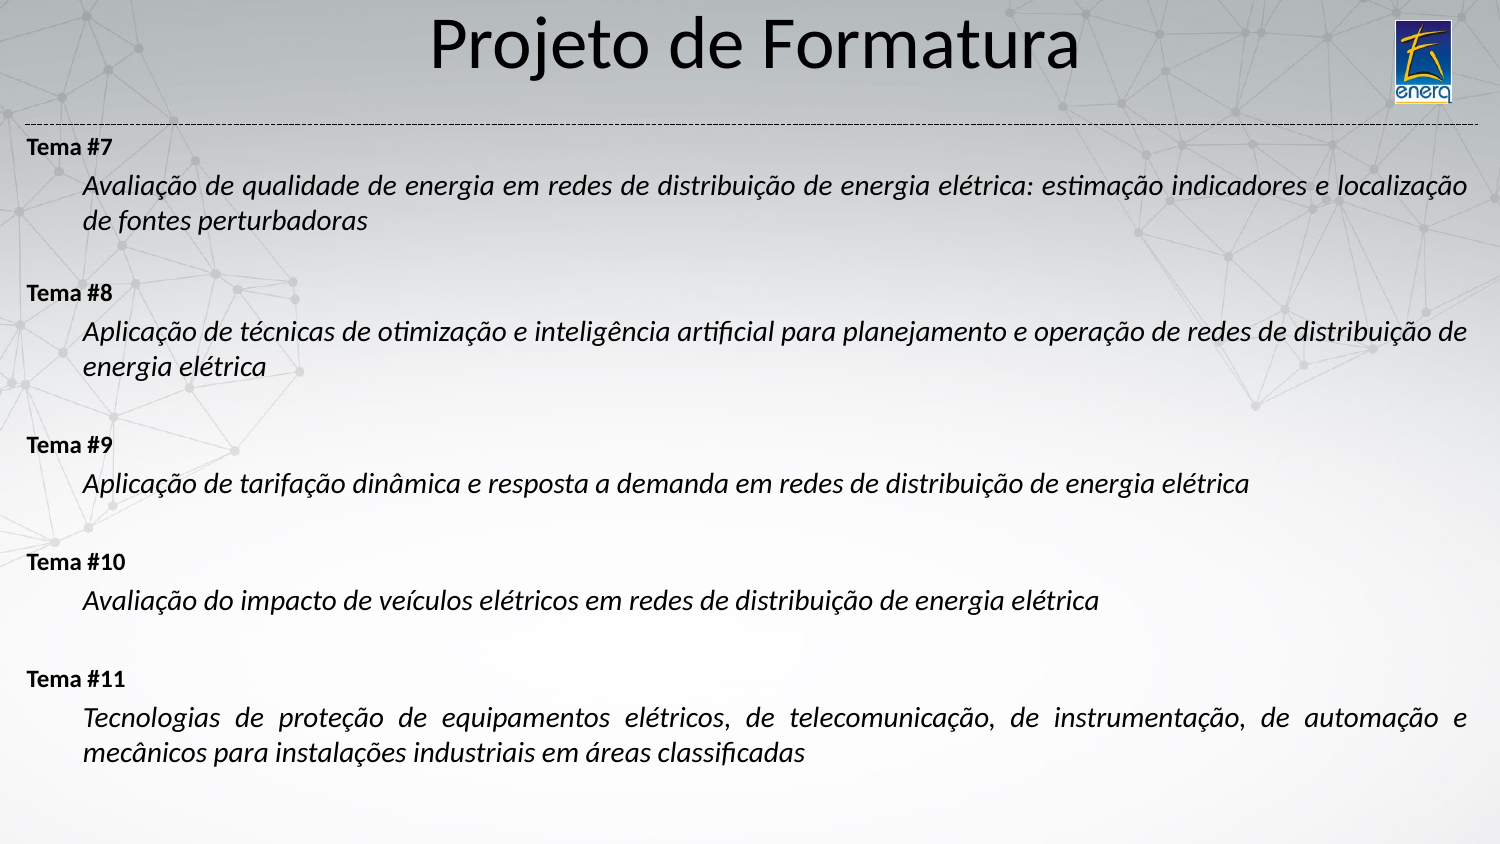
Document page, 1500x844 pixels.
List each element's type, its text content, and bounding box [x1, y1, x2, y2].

list Tema #7 Avaliação de qualidade de energia em redes de distribuição de energia elétrica: estimação indicadores e localização de fontes perturbadoras Tema #8 Aplicação de técnicas de otimização e inteligência artificial para planejamento e operação de redes de distribuição de energia elétrica Tema #9 Aplicação de tarifação dinâmica e resposta a demanda em redes de distribuição de energia elétrica Tema #10 Avaliação do impacto de veículos elétricos em redes de distribuição de energia elétrica Tema #11 Tecnologias de proteção de equipamentos elétricos, de telecomunicação, de instrumentação, de automação e mecânicos para instalações industriais em áreas classificadas [11, 123, 1484, 844]
title Projeto de Formatura [46, 0, 1464, 88]
picture [0, 0, 1500, 844]
